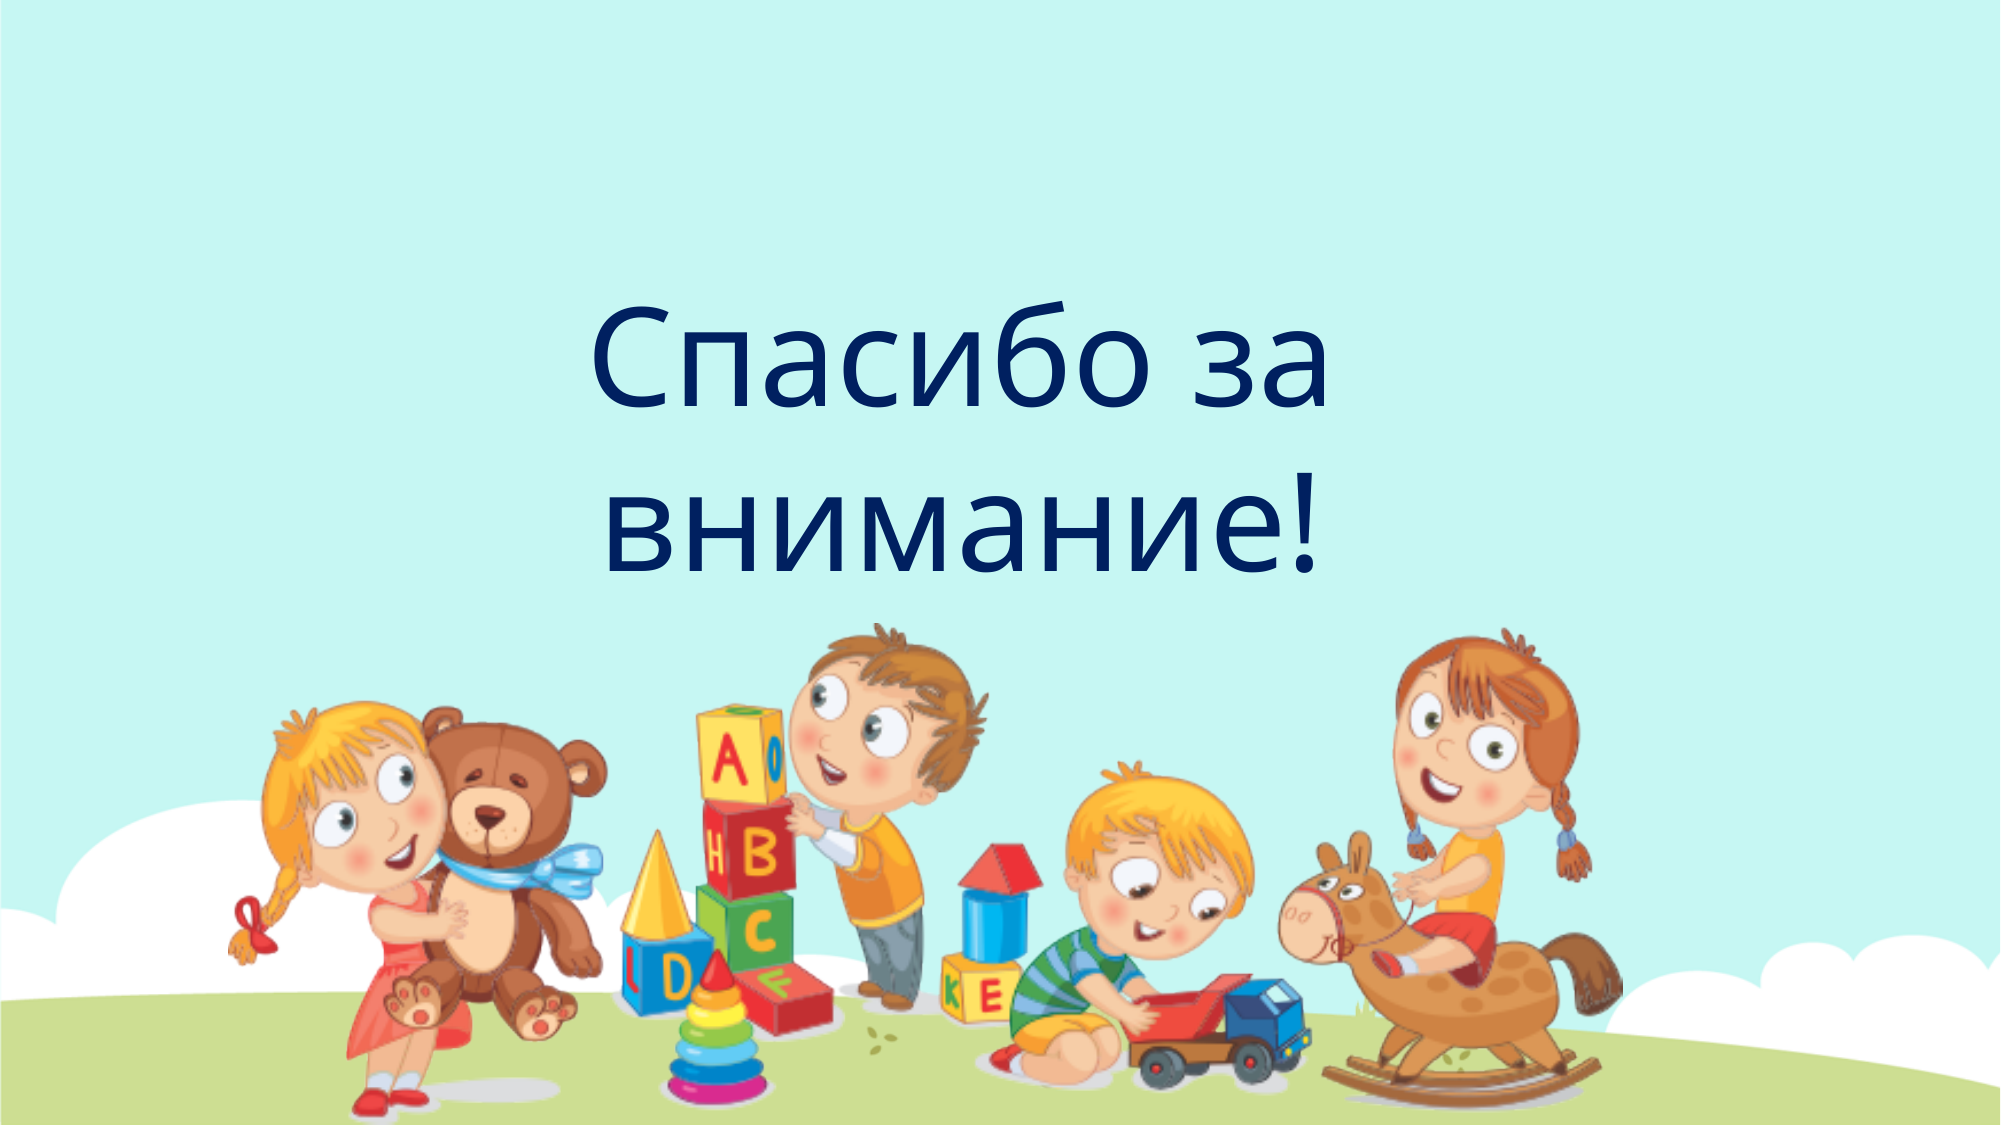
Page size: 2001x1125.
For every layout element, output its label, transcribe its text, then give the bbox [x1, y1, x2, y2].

picture [0, 0, 2001, 1125]
text_box Спасибо за внимание! [280, 261, 1635, 606]
